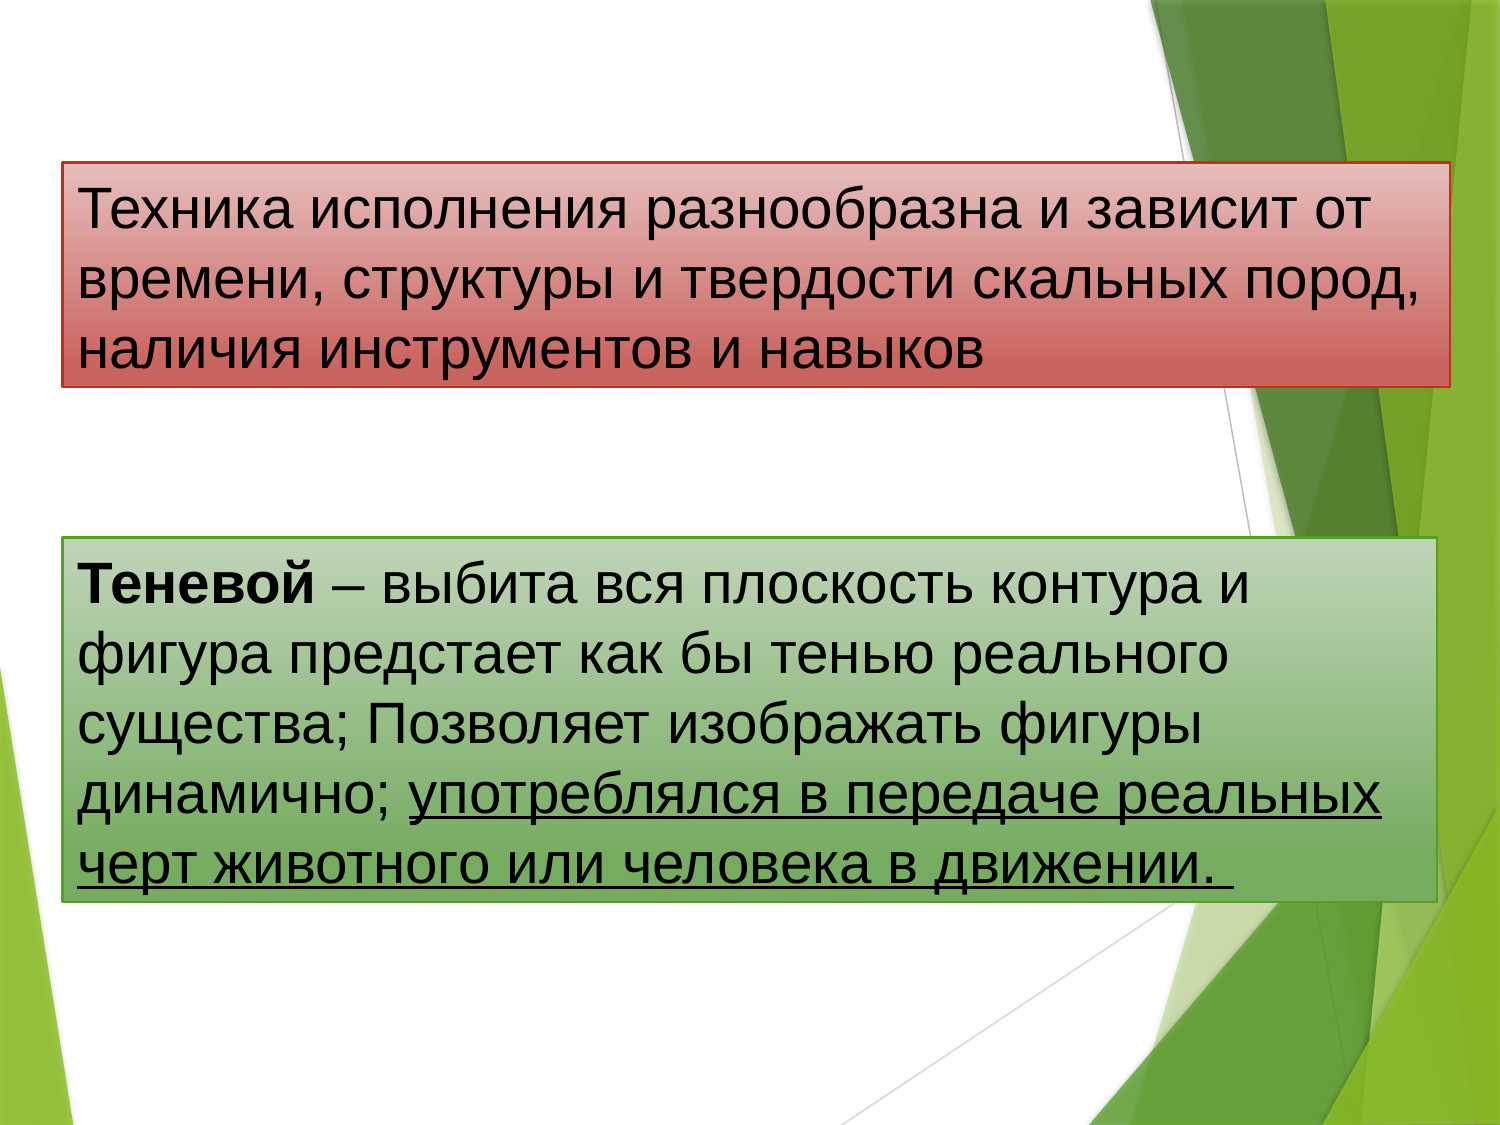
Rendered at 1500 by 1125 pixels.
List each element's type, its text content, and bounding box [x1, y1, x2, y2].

text_box Теневой – выбита вся плоскость контура и фигура предстает как бы тенью реального существа; Позволяет изображать фигуры динамично; употреблялся в передаче реальных черт животного или человека в движении. [61, 536, 1438, 903]
text_box Техника исполнения разнообразна и зависит от времени, структуры и твердости скальных пород, наличия инструментов и навыков [61, 161, 1451, 388]
